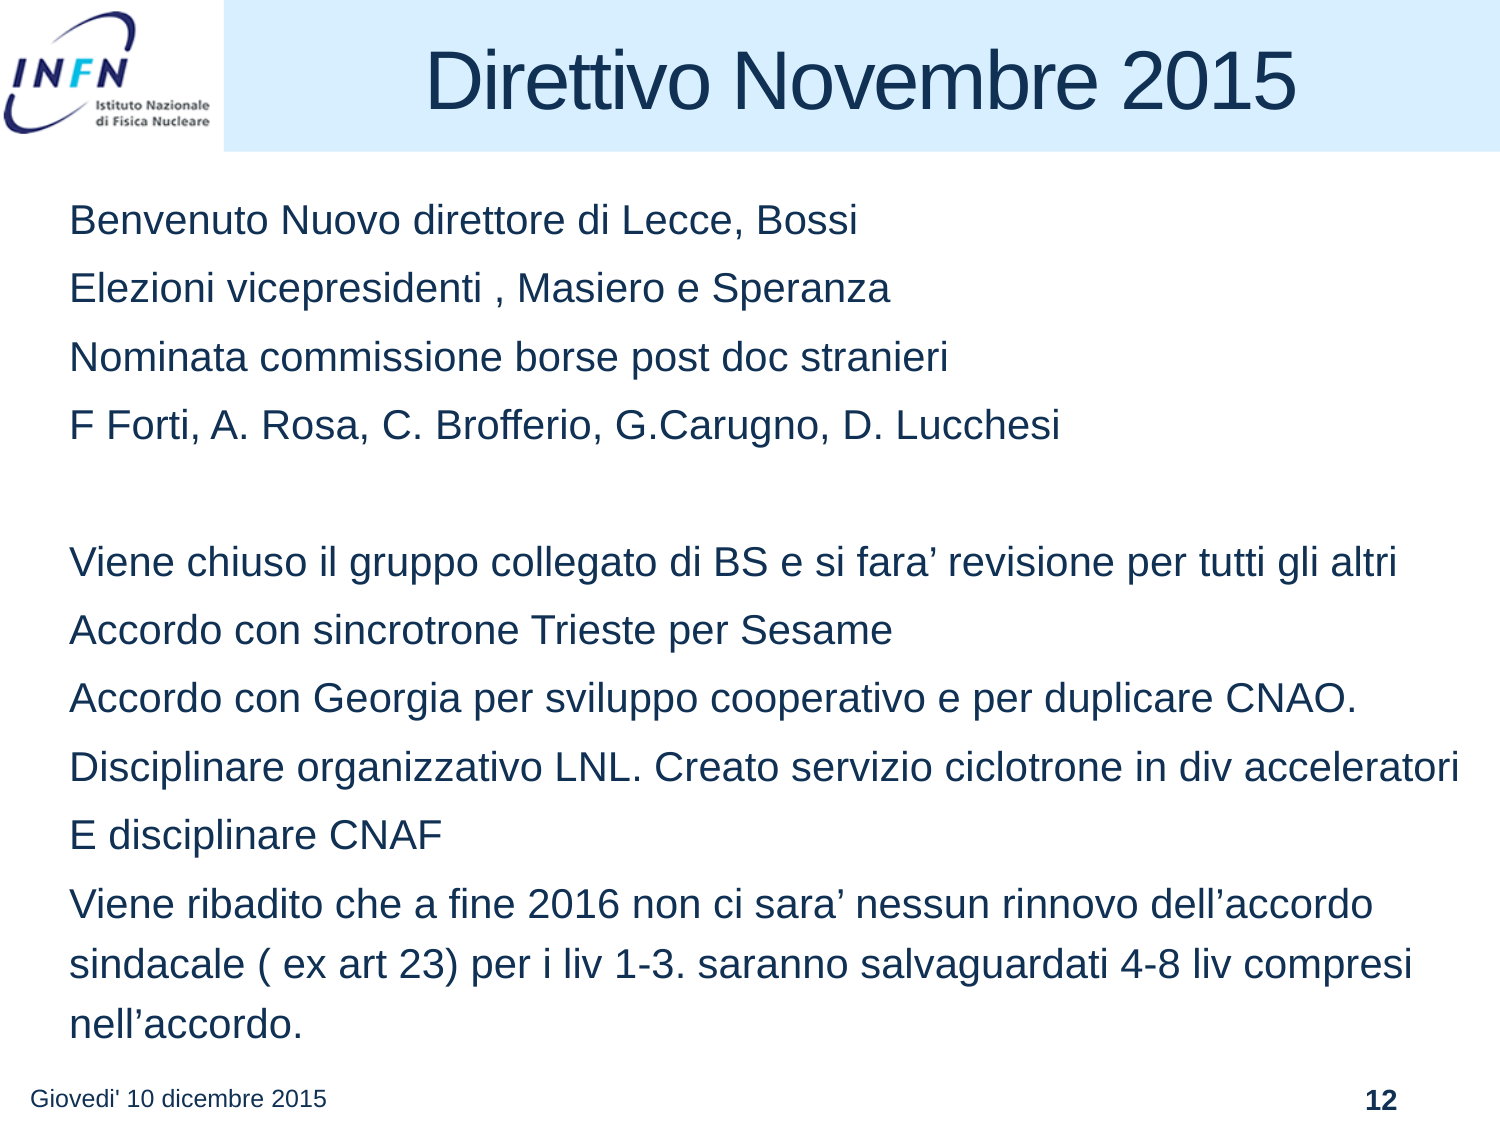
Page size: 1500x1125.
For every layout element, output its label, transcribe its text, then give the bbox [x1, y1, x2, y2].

list Benvenuto Nuovo direttore di Lecce, Bossi Elezioni vicepresidenti , Masiero e Speranza Nominata commissione borse post doc stranieri F Forti, A. Rosa, C. Brofferio, G.Carugno, D. Lucchesi Viene chiuso il gruppo collegato di BS e si fara’ revisione per tutti gli altri Accordo con sincrotrone Trieste per Sesame Accordo con Georgia per sviluppo cooperativo e per duplicare CNAO. Disciplinare organizzativo LNL. Creato servizio ciclotrone in div acceleratori E disciplinare CNAF Viene ribadito che a fine 2016 non ci sara’ nessun rinnovo dell’accordo sindacale ( ex art 23) per i liv 1-3. saranno salvaguardati 4-8 liv compresi nell’accordo. [54, 174, 1479, 1071]
slide_number Giovedi' 10 dicembre 2015 [15, 1071, 396, 1125]
title Direttivo Novembre 2015 [223, 0, 1500, 152]
slide_number 12 [1350, 1072, 1500, 1125]
picture [0, 0, 215, 149]
